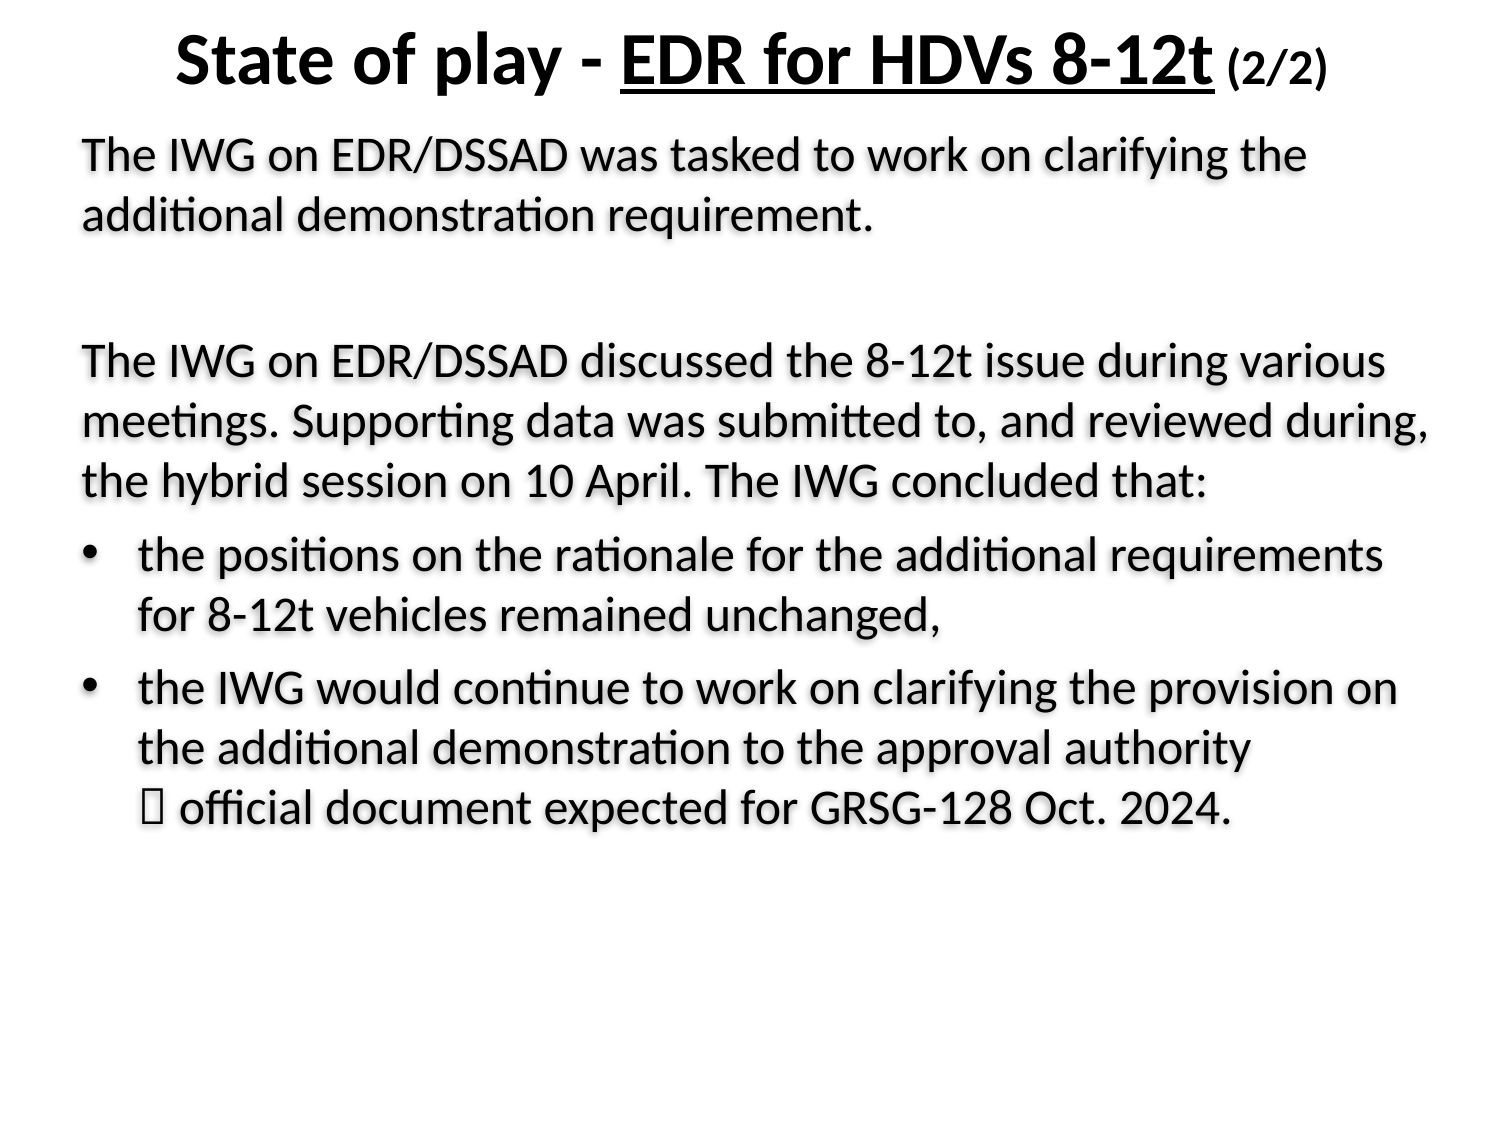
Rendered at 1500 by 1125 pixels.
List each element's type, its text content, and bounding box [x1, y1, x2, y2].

text_box State of play - EDR for HDVs 8-12t (2/2) [2, 19, 1500, 90]
text_box The IWG on EDR/DSSAD was tasked to work on clarifying the additional demonstration requirement. The IWG on EDR/DSSAD discussed the 8-12t issue during various meetings. Supporting data was submitted to, and reviewed during, the hybrid session on 10 April. The IWG concluded that: the positions on the rationale for the additional requirements for 8-12t vehicles remained unchanged, the IWG would continue to work on clarifying the provision on the additional demonstration to the approval authority  official document expected for GRSG-128 Oct. 2024. [63, 110, 1450, 1025]
